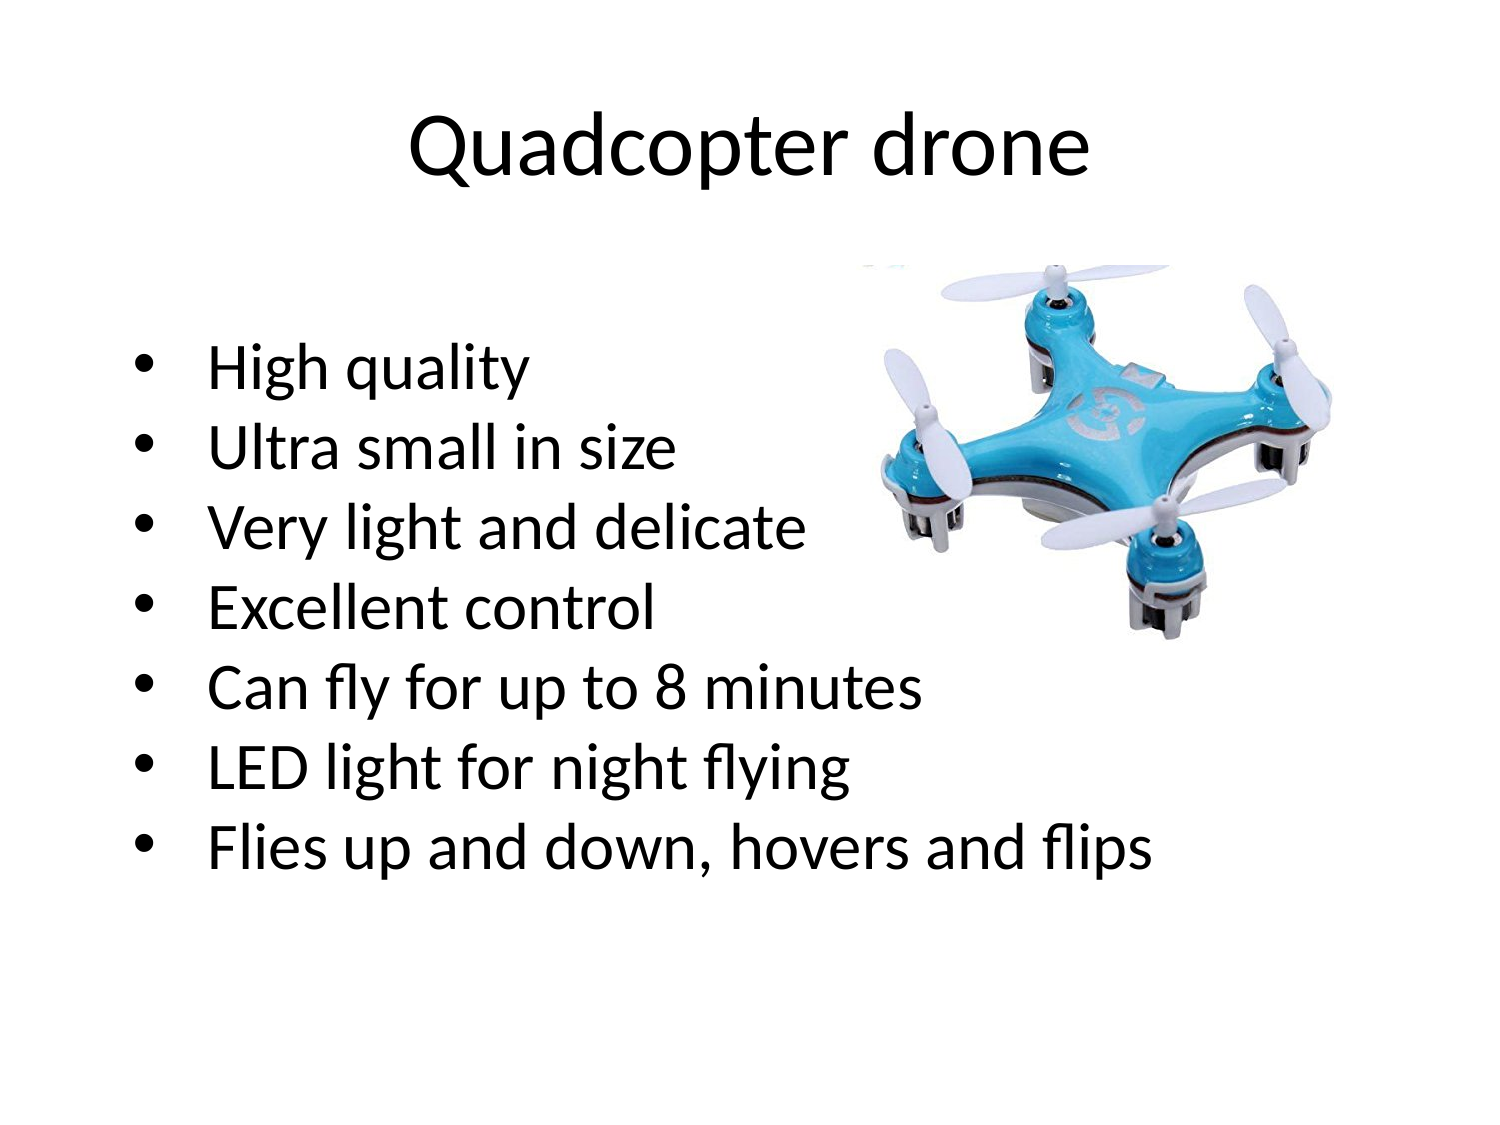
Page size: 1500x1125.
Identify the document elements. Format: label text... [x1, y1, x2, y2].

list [844, 265, 1377, 687]
title Quadcopter drone [75, 45, 1425, 233]
text_box High quality Ultra small in size Very light and delicate Excellent control Can fly for up to 8 minutes LED light for night flying Flies up and down, hovers and flips [117, 315, 1271, 1050]
